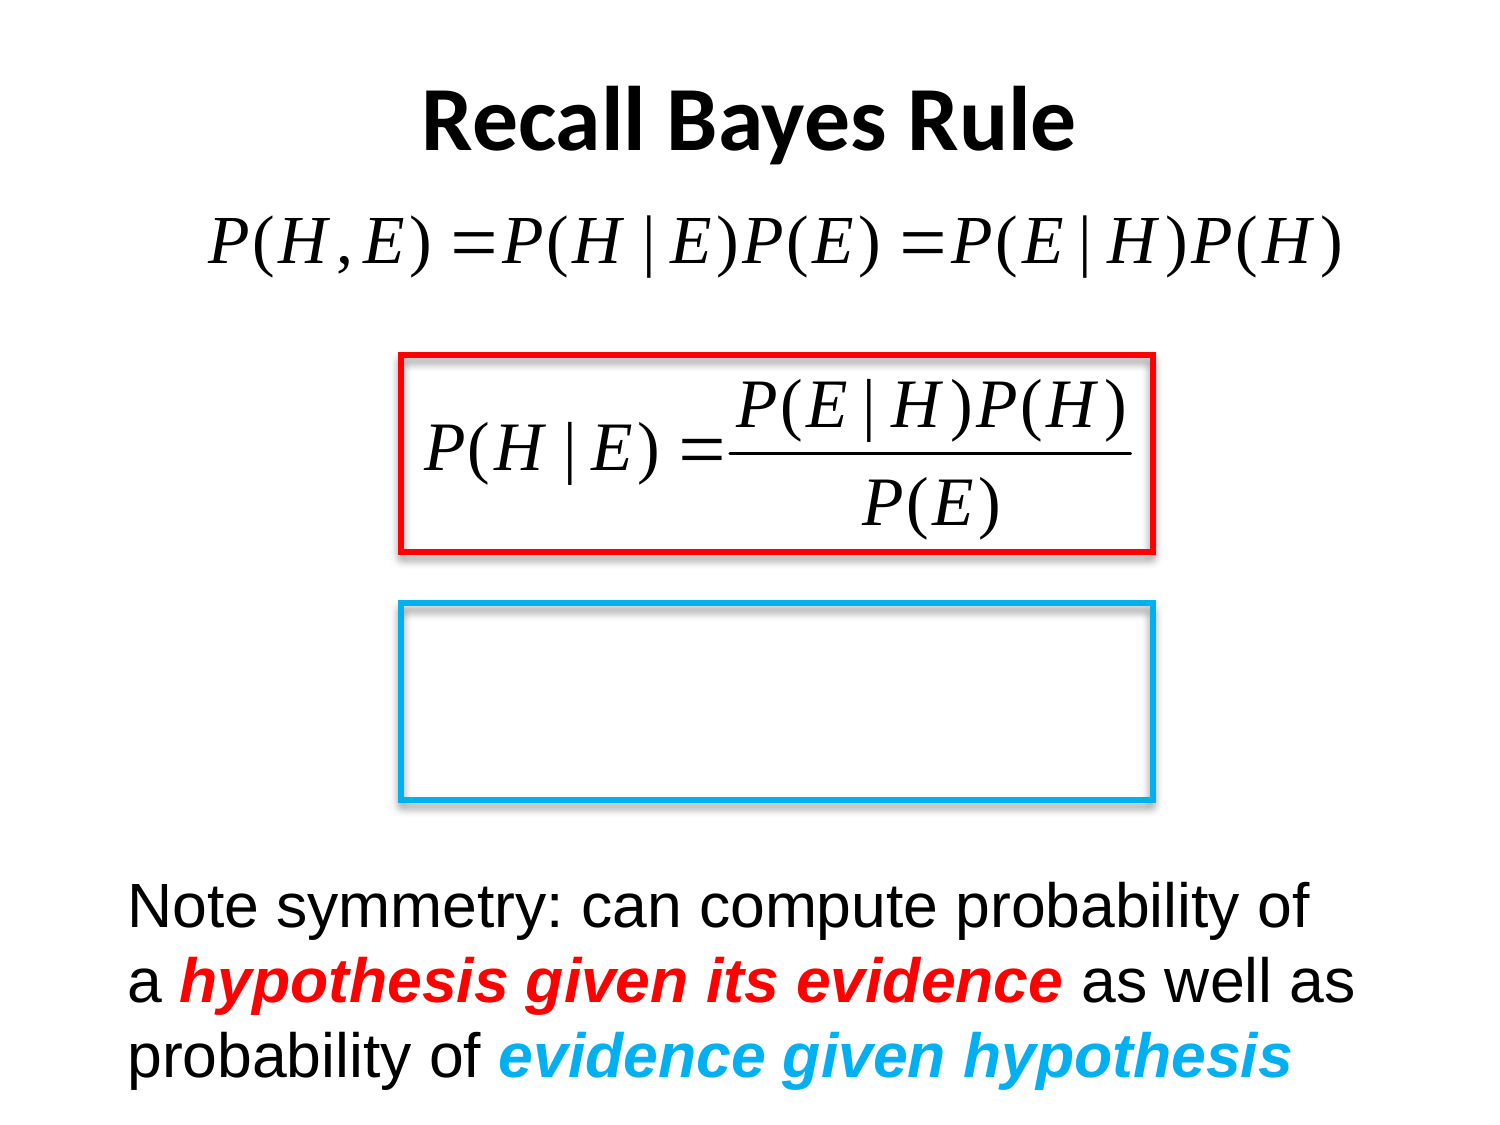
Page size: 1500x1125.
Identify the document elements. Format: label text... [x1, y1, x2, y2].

text_box [400, 355, 1153, 552]
title Recall Bayes Rule [75, 19, 1425, 208]
text_box [400, 603, 1153, 800]
text_box Note symmetry: can compute probability of a hypothesis given its evidence as well as probability of evidence given hypothesis [112, 857, 1375, 1098]
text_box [196, 200, 1358, 293]
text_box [411, 360, 1143, 552]
